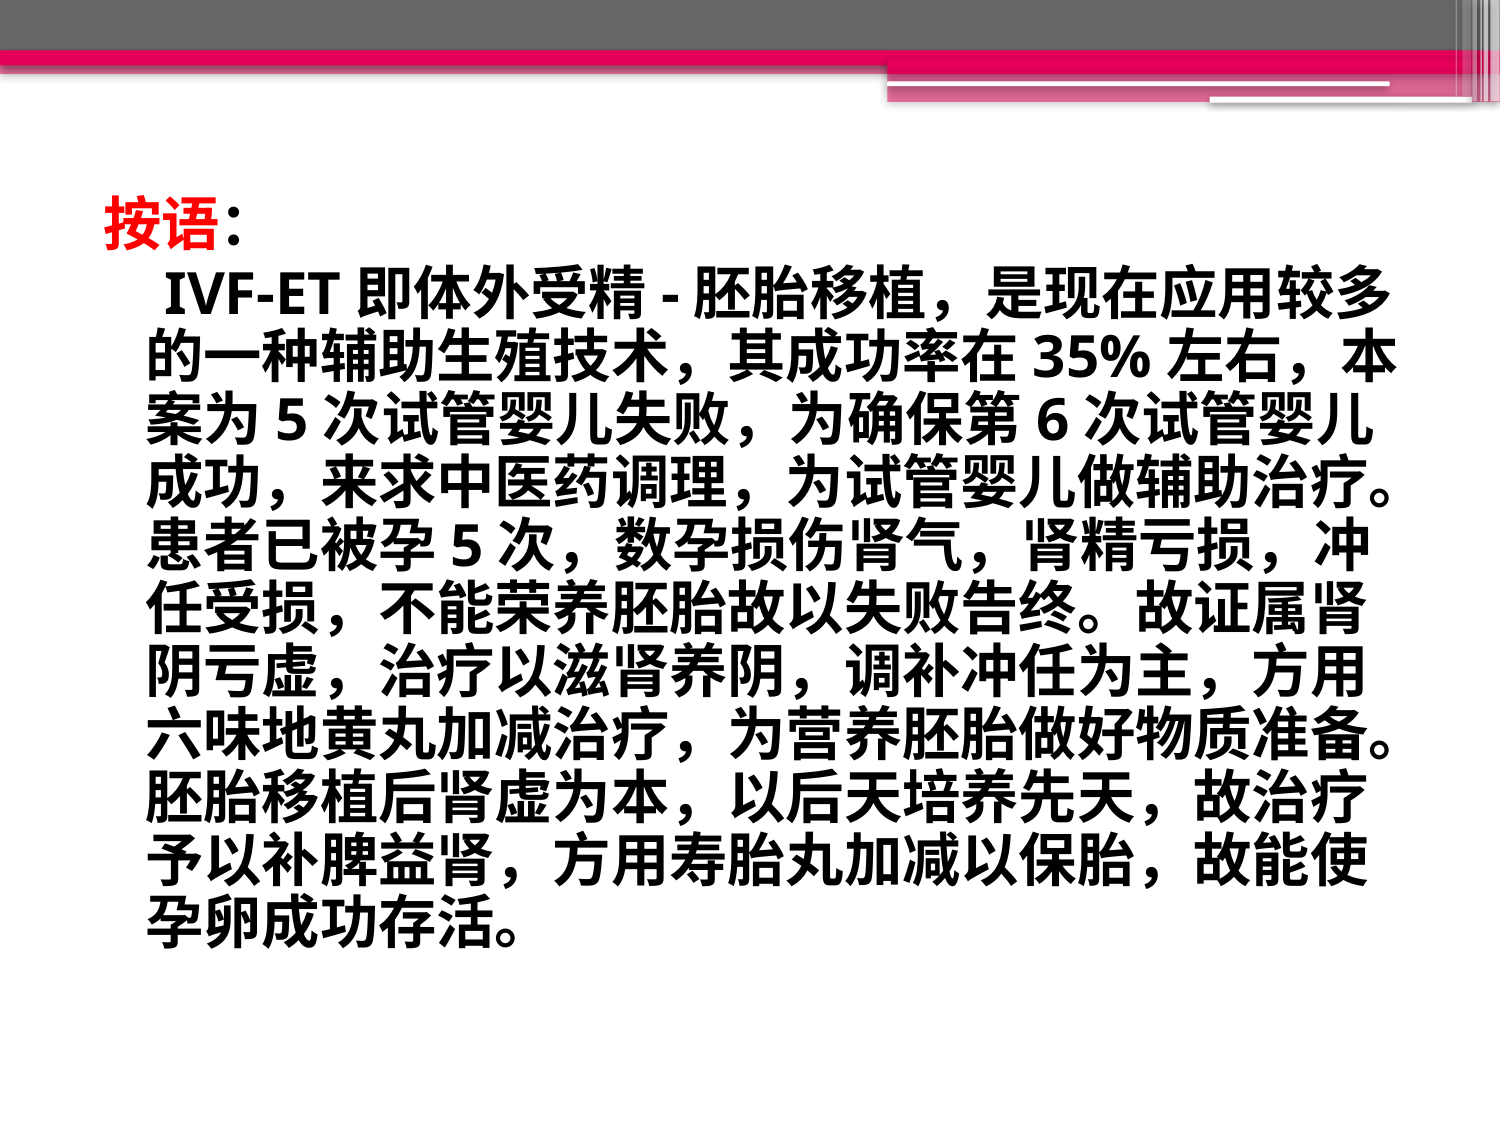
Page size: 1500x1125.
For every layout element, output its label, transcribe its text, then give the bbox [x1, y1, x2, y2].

list 按语： IVF-ET即体外受精-胚胎移植，是现在应用较多的一种辅助生殖技术，其成功率在35%左右，本案为5次试管婴儿失败，为确保第6次试管婴儿成功，来求中医药调理，为试管婴儿做辅助治疗。患者已被孕5次，数孕损伤肾气，肾精亏损，冲任受损，不能荣养胚胎故以失败告终。故证属肾阴亏虚，治疗以滋肾养阴，调补冲任为主，方用六味地黄丸加减治疗，为营养胚胎做好物质准备。胚胎移植后肾虚为本，以后天培养先天，故治疗予以补脾益肾，方用寿胎丸加减以保胎，故能使孕卵成功存活。 [70, 187, 1421, 1000]
